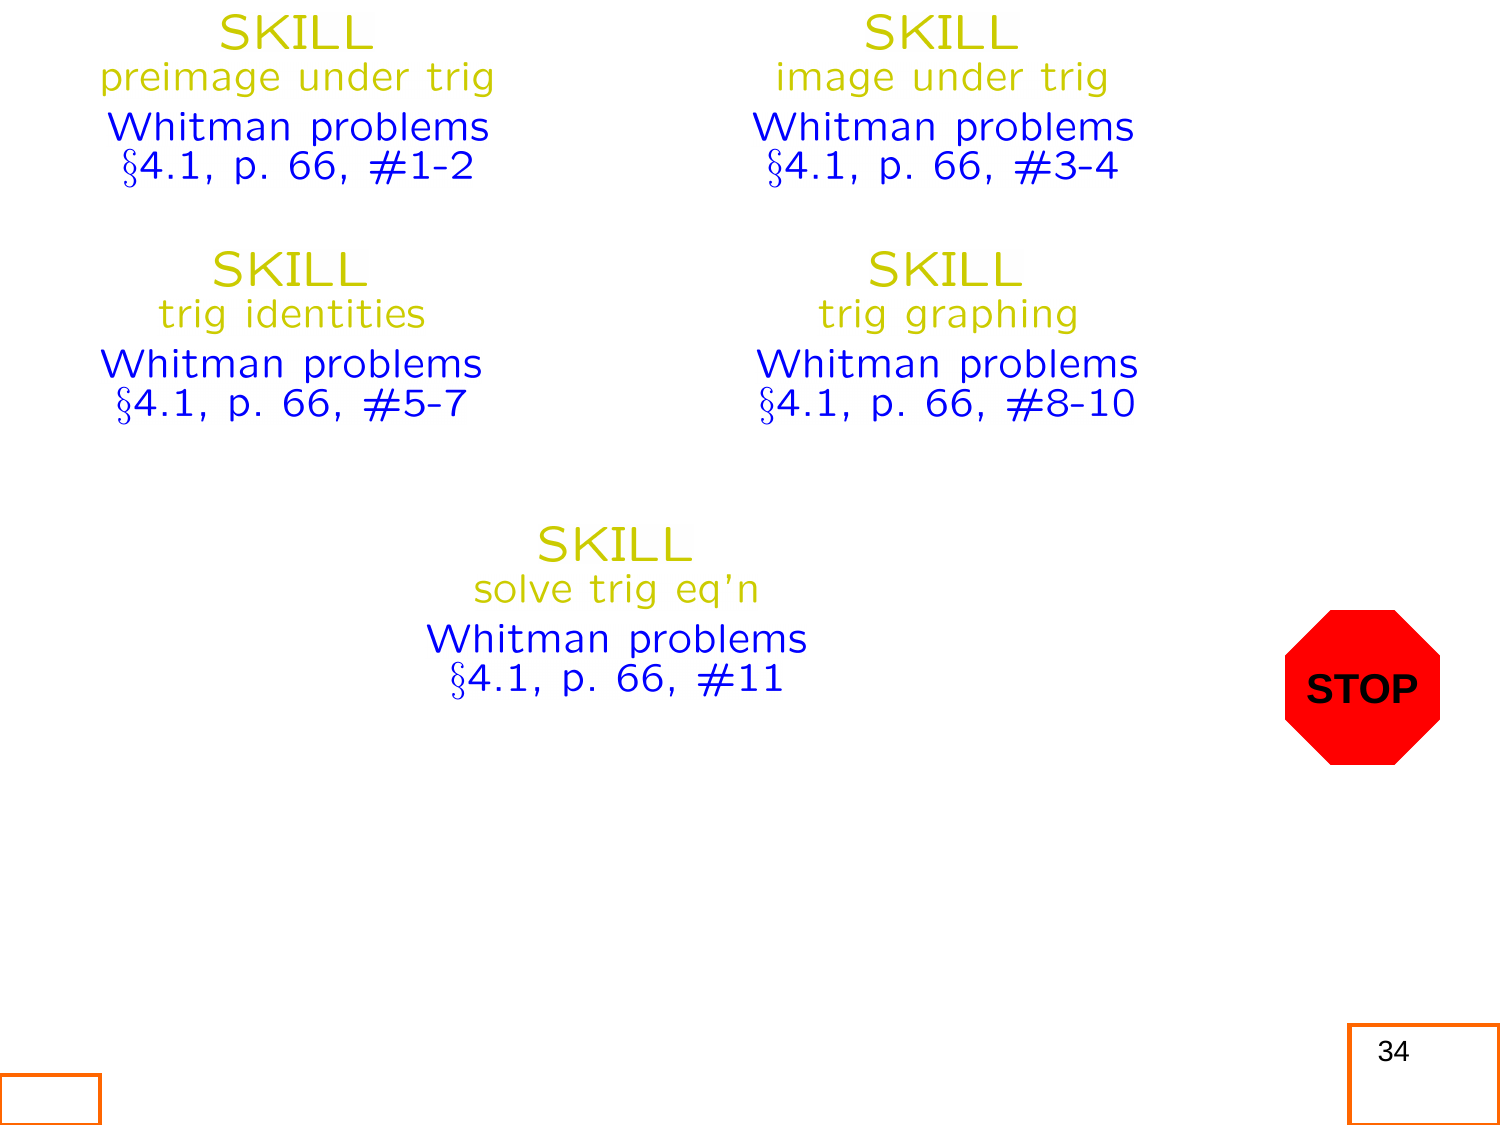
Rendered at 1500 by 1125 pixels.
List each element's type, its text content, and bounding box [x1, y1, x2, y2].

text_box [0, 1074, 100, 1125]
text_box [1349, 1025, 1500, 1125]
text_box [99, 249, 483, 426]
slide_number 34 [1074, 1024, 1425, 1103]
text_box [755, 249, 1138, 426]
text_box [102, 12, 493, 188]
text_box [1287, 612, 1438, 763]
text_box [751, 12, 1134, 188]
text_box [424, 524, 808, 701]
